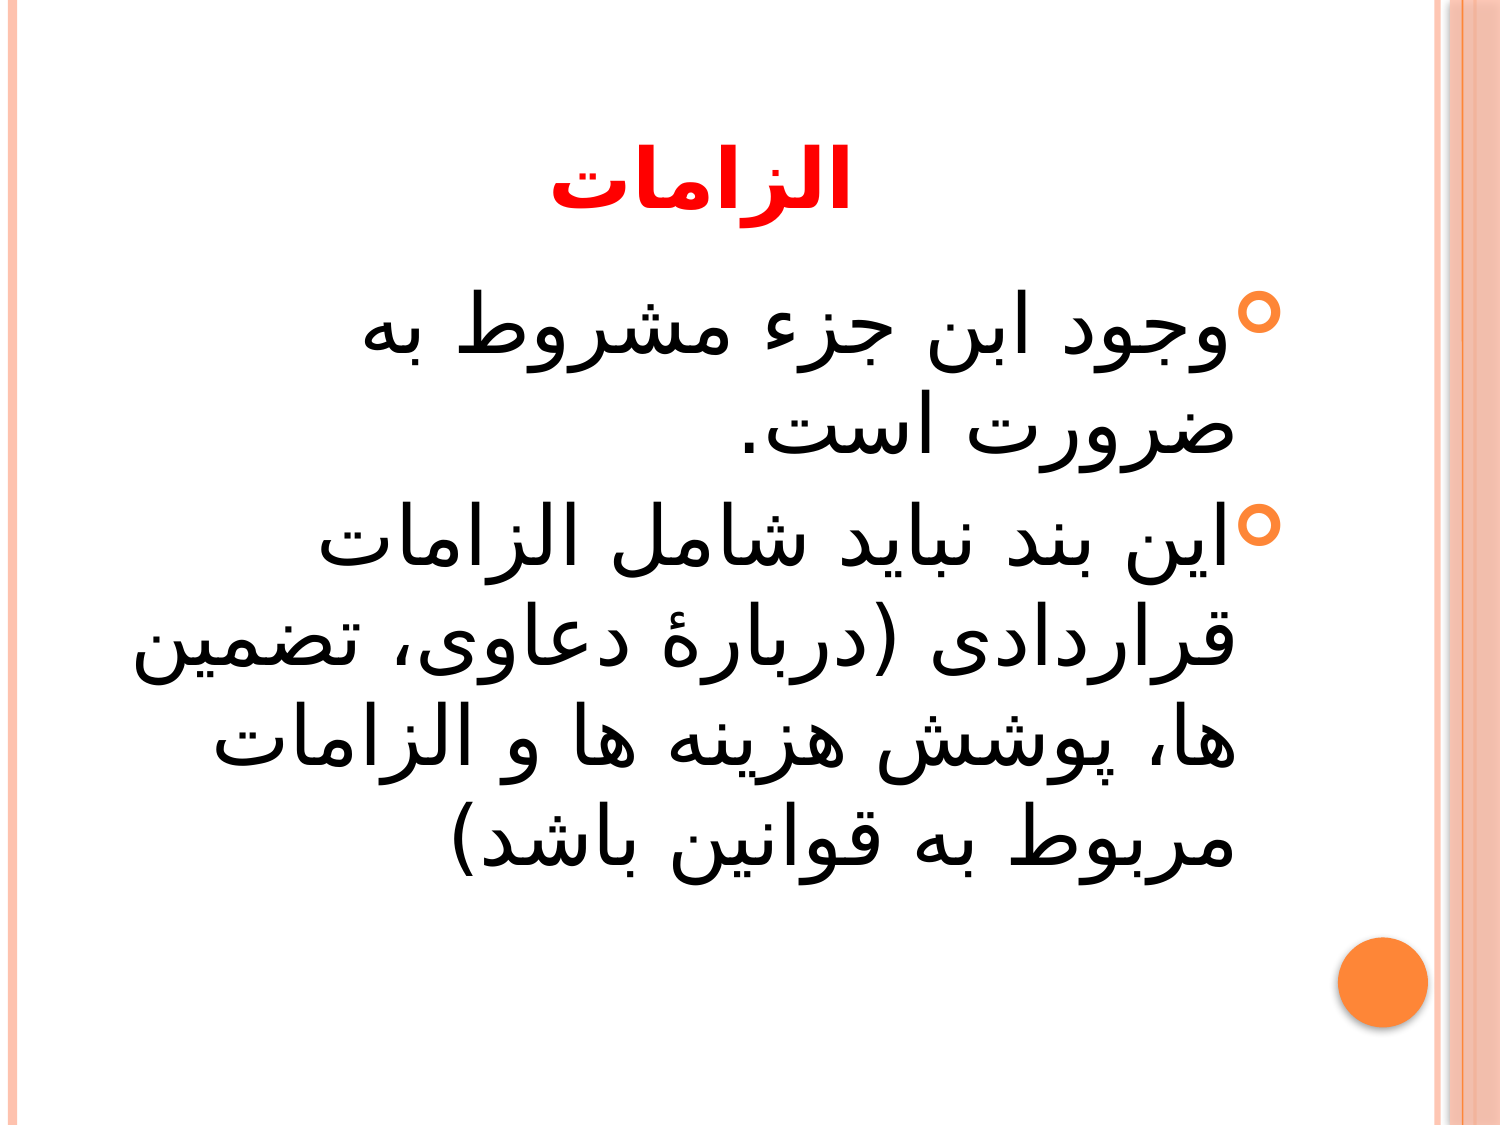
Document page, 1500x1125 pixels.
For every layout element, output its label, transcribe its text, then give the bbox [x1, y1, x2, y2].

title الزامات [75, 45, 1300, 233]
list وجود ابن جزء مشروط به ضرورت است. این بند نباید شامل الزامات قراردادی (دربارۀ دعاوی، تضمین ها، پوشش هزینه ها و الزامات مربوط به قوانین باشد) [75, 262, 1300, 1062]
